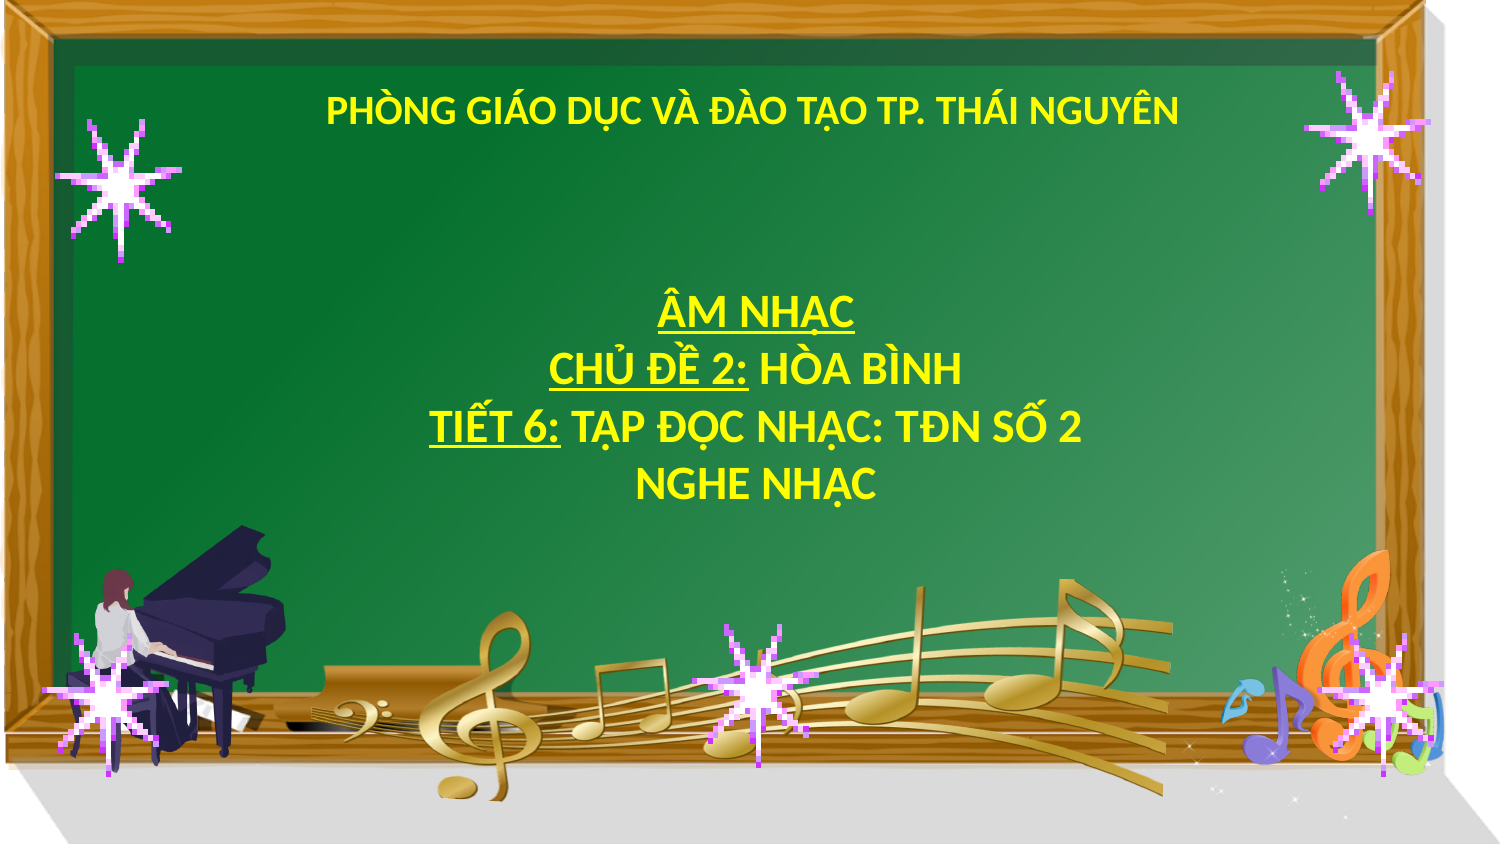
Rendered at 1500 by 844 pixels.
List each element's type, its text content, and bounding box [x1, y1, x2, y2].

picture [0, 0, 1500, 844]
text_box PHÒNG GIÁO DỤC VÀ ĐÀO TẠO TP. THÁI NGUYÊN [310, 75, 1195, 140]
text_box ÂM NHẠC CHỦ ĐỀ 2: HÒA BÌNH TIẾT 6: TẬP ĐỌC NHẠC: TĐN SỐ 2 NGHE NHẠC [37, 271, 1475, 517]
